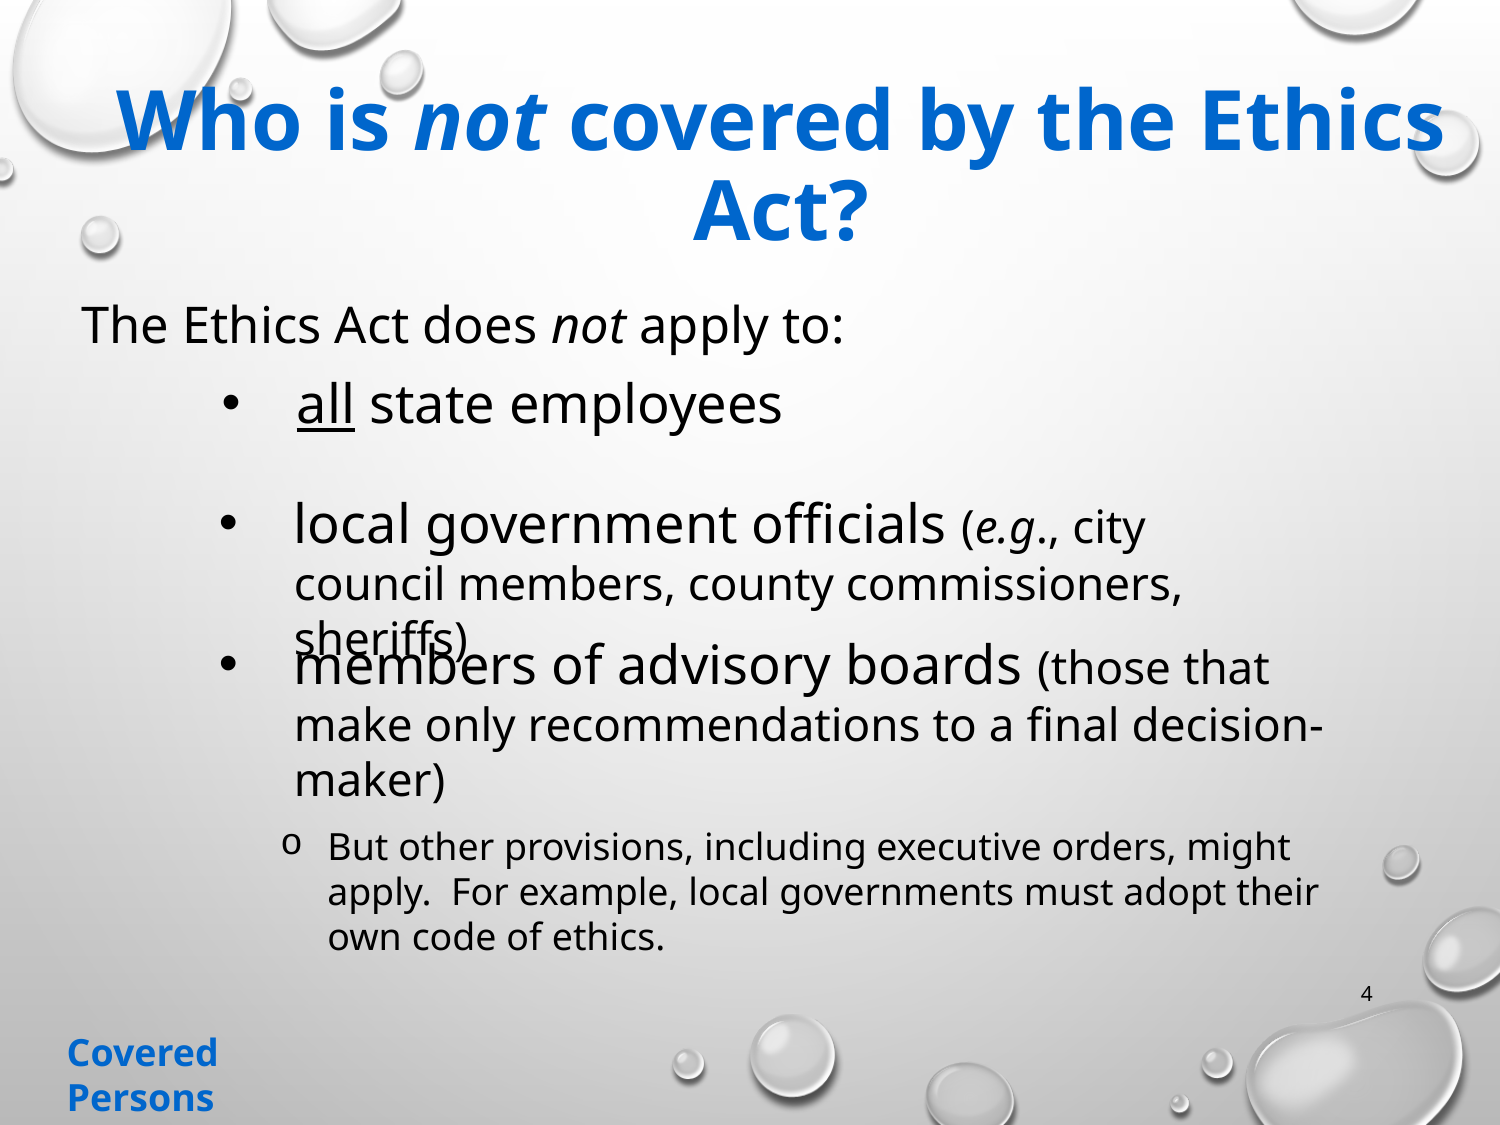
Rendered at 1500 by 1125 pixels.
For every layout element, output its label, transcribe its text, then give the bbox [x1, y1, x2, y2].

title Who is not covered by the Ethics Act? [87, 125, 1475, 213]
text_box local government officials (e.g., city council members, county commissioners, sheriffs) [147, 482, 1273, 623]
text_box members of advisory boards (those that make only recommendations to a final decision-maker) [147, 623, 1360, 920]
list The Ethics Act does not apply to: [50, 212, 1425, 363]
text_box all state employees [149, 362, 1275, 487]
text_box But other provisions, including executive orders, might apply. For example, local governments must adopt their own code of ethics. [265, 815, 1341, 1010]
text_box Covered Persons [51, 1021, 361, 1125]
slide_number 4 [1293, 965, 1388, 1025]
picture [0, 0, 1500, 1125]
